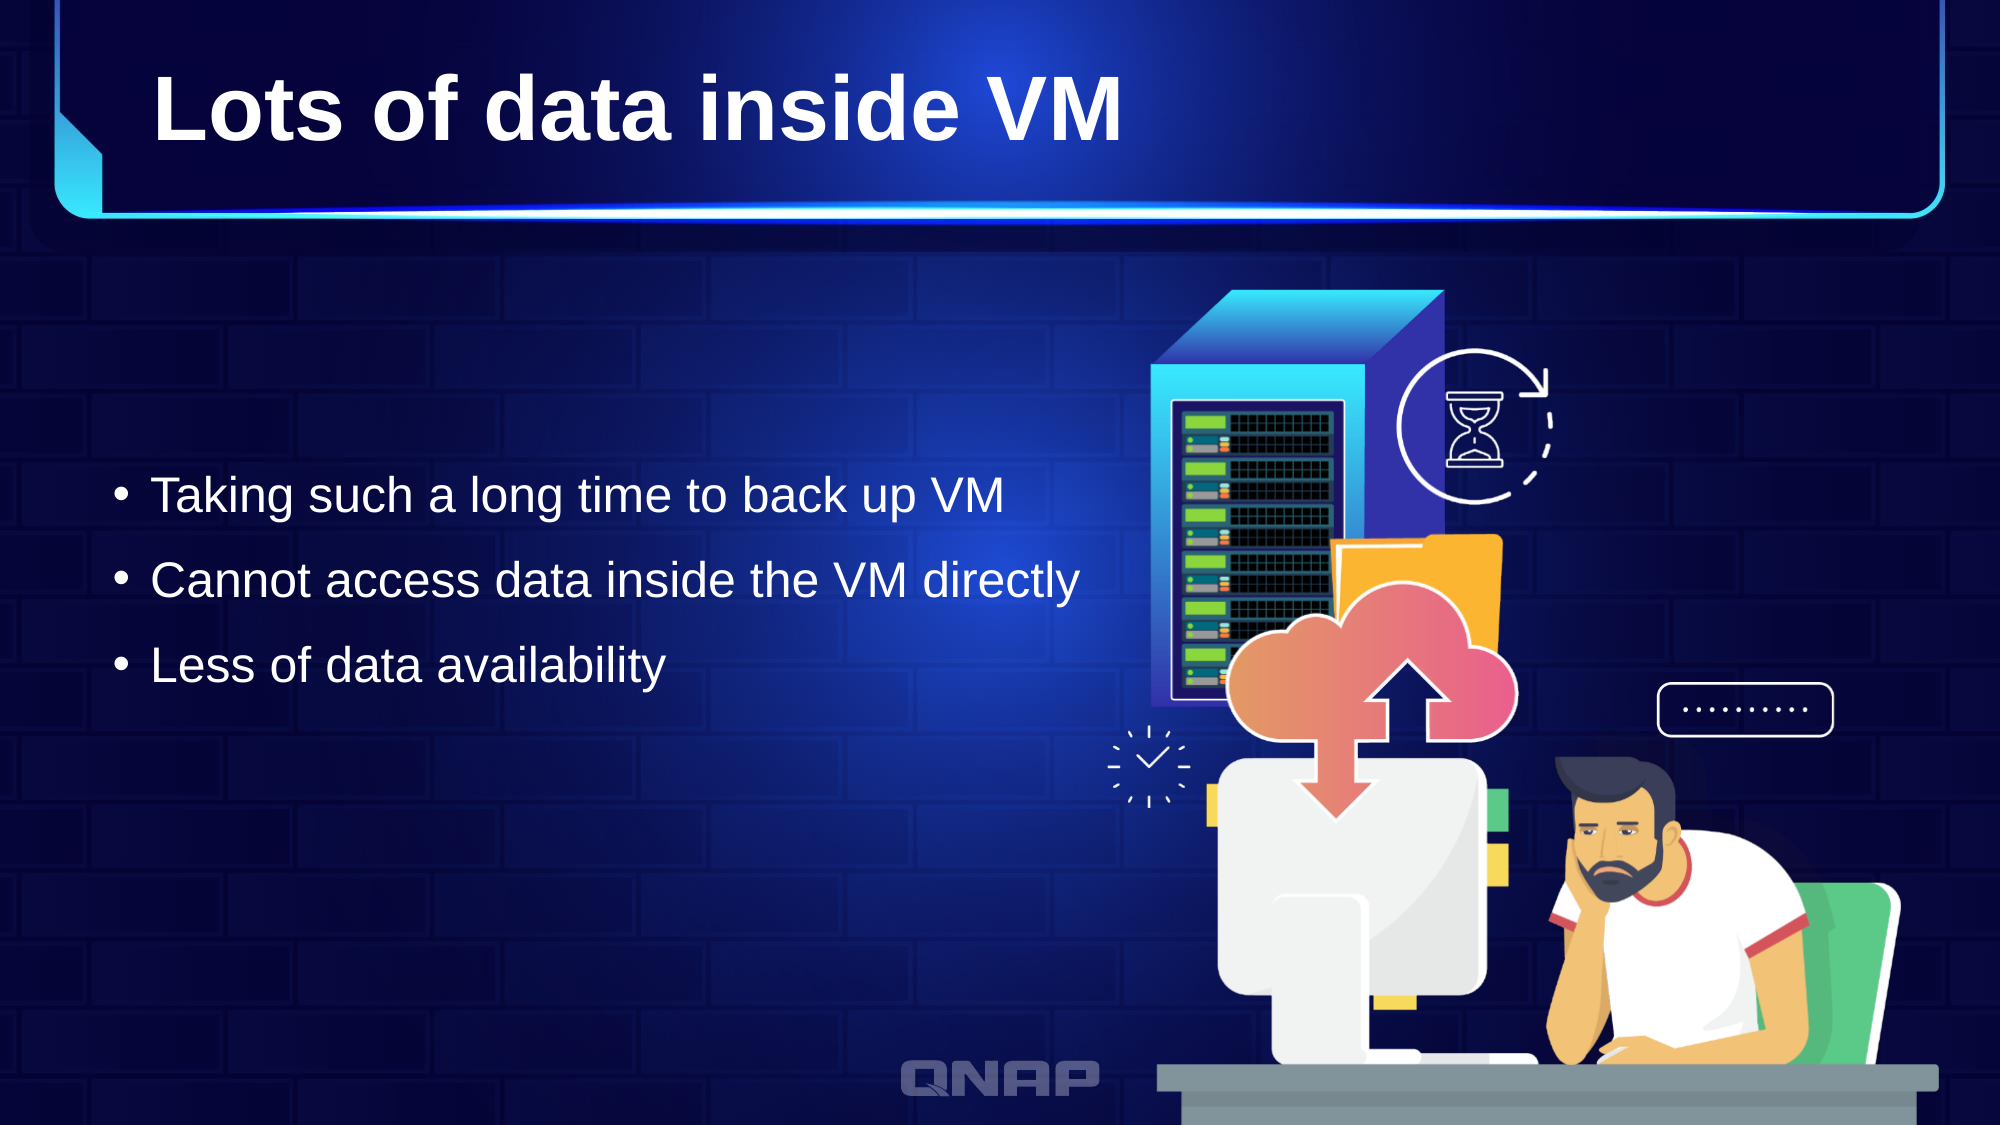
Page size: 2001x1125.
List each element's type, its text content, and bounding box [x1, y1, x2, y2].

list Taking such a long time to back up VM Cannot access data inside the VM directly Less of data availability [97, 455, 1107, 985]
picture [0, 0, 2000, 1125]
title Lots of data inside VM [137, 0, 1863, 222]
